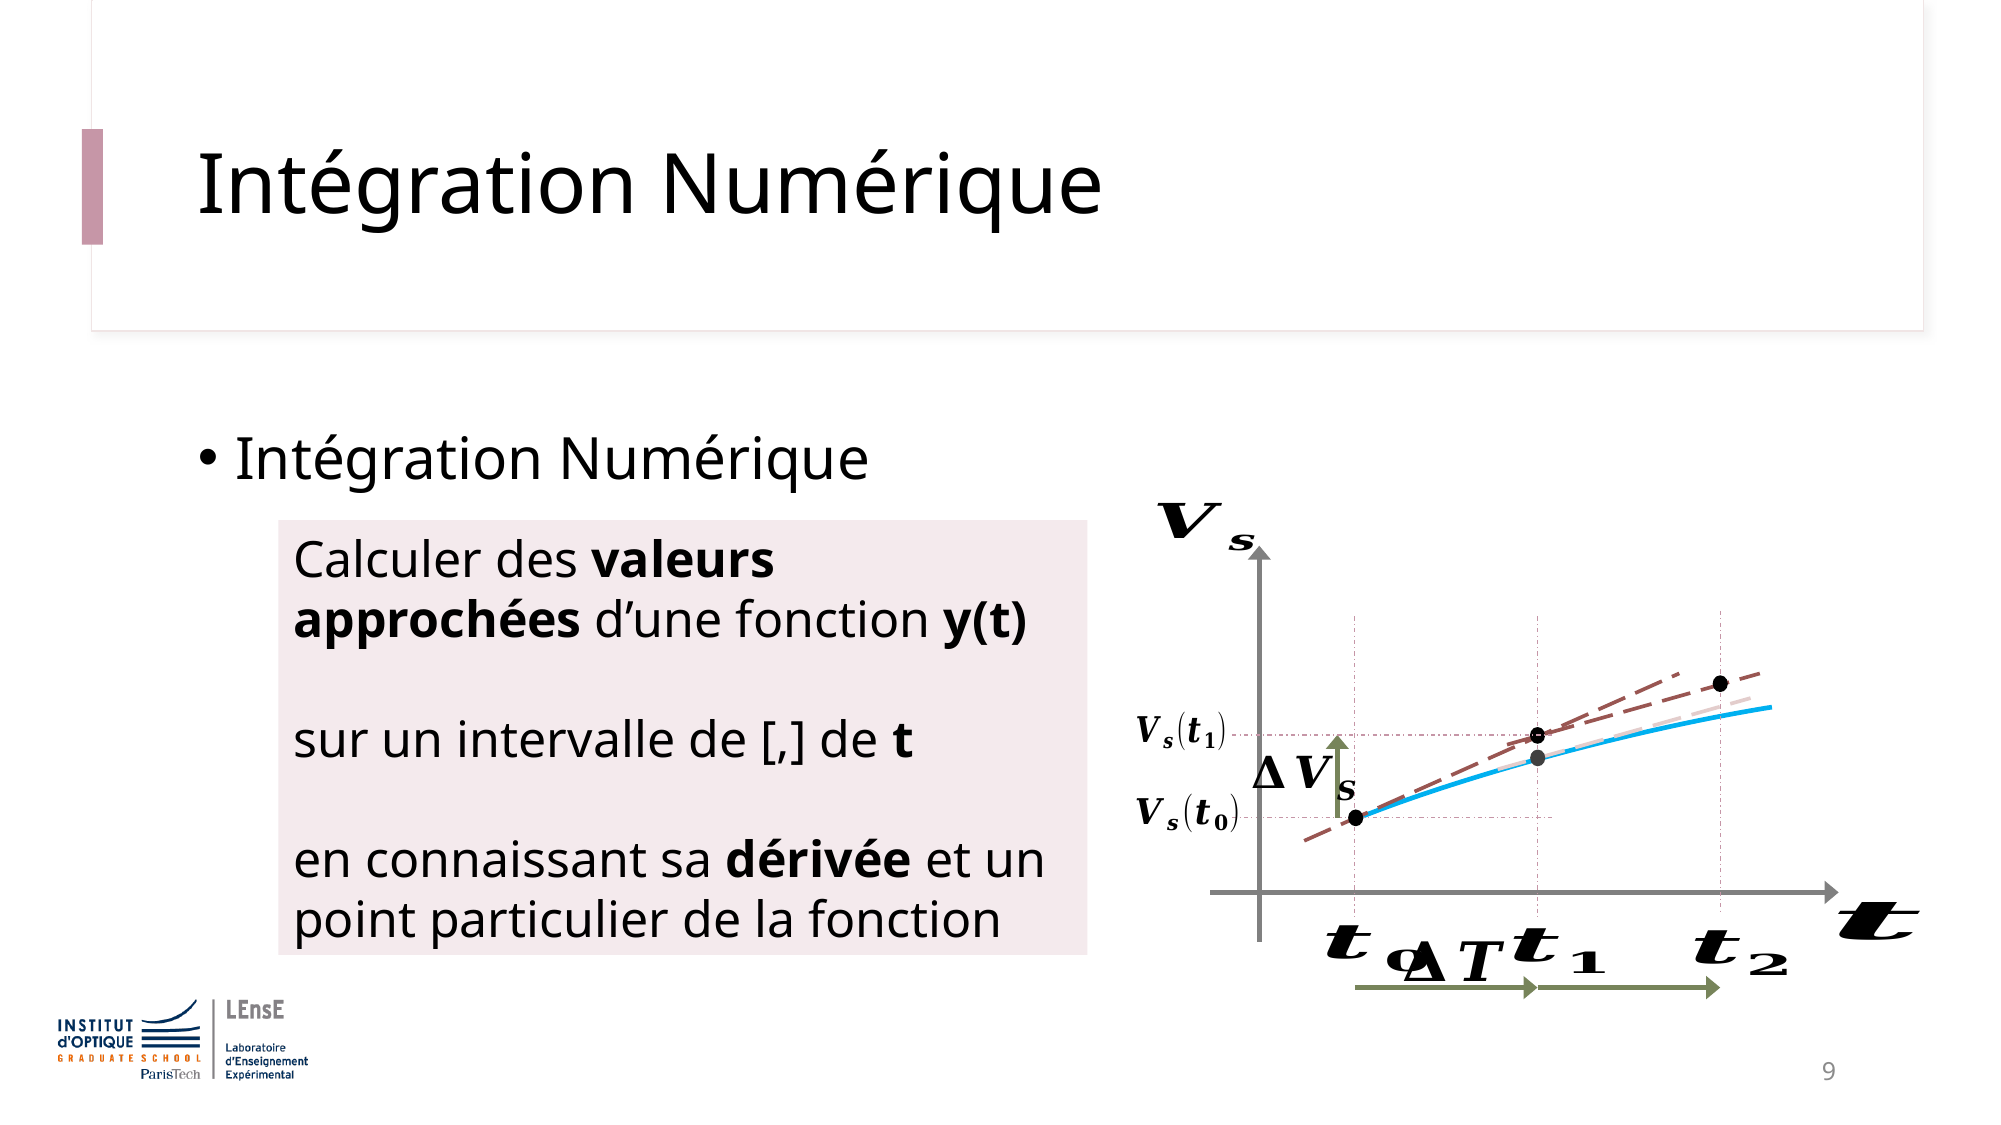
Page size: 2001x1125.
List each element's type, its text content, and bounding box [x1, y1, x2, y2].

slide_number 9 [1401, 1042, 1851, 1103]
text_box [1304, 736, 1680, 841]
title Intégration Numérique [183, 90, 1851, 284]
list Intégration Numérique [183, 406, 993, 1013]
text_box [1680, 673, 1720, 698]
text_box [1721, 673, 1760, 745]
text_box [1760, 706, 1773, 714]
picture [33, 973, 333, 1097]
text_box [1304, 673, 1680, 734]
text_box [1497, 698, 1751, 770]
